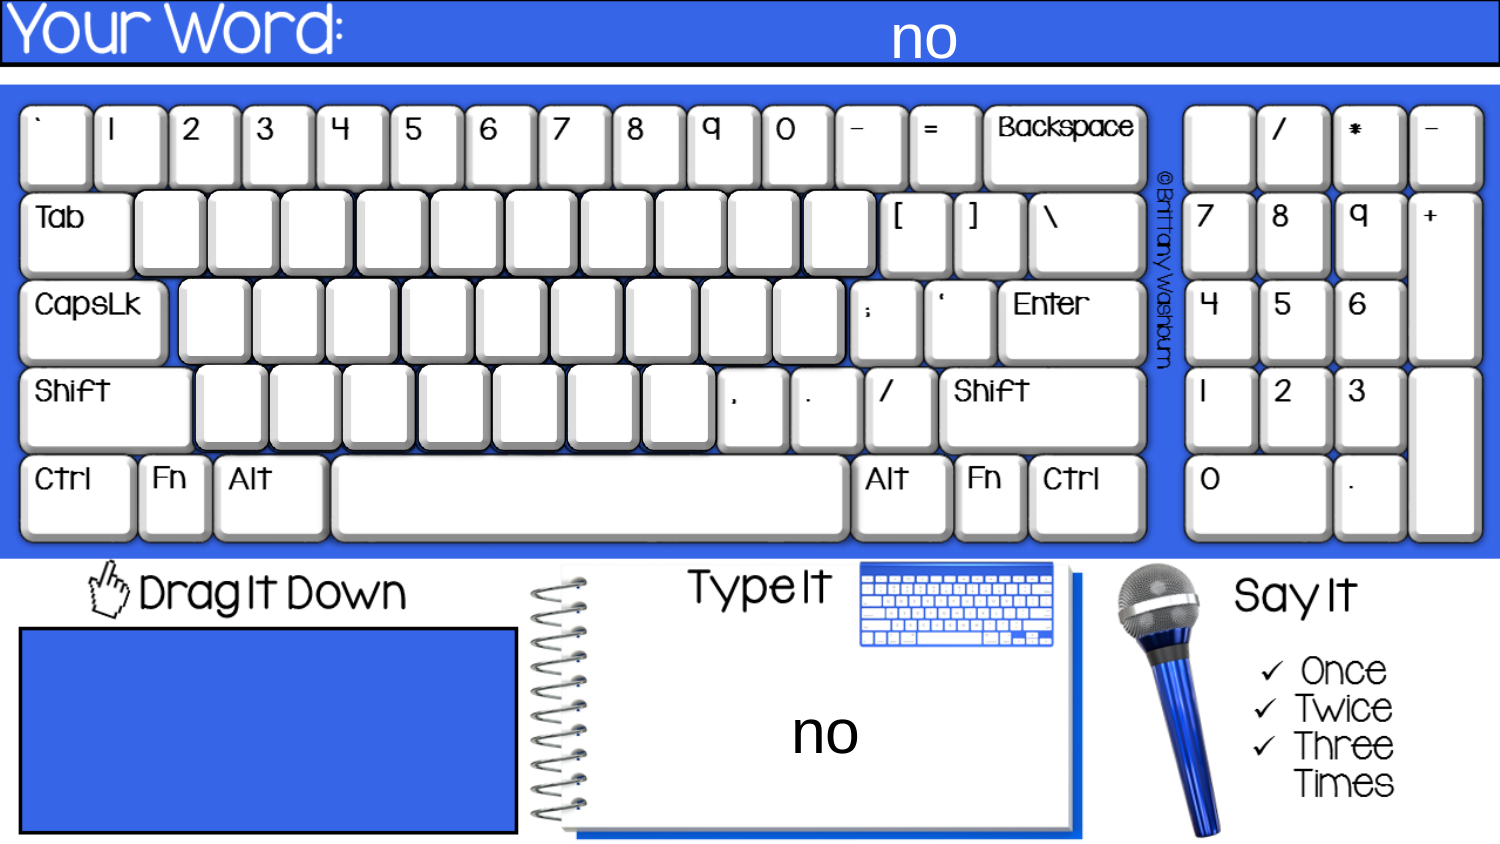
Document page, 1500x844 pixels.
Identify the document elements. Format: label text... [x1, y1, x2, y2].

text_box no [349, 4, 1500, 64]
picture [0, 0, 1500, 844]
text_box no [610, 651, 1042, 806]
